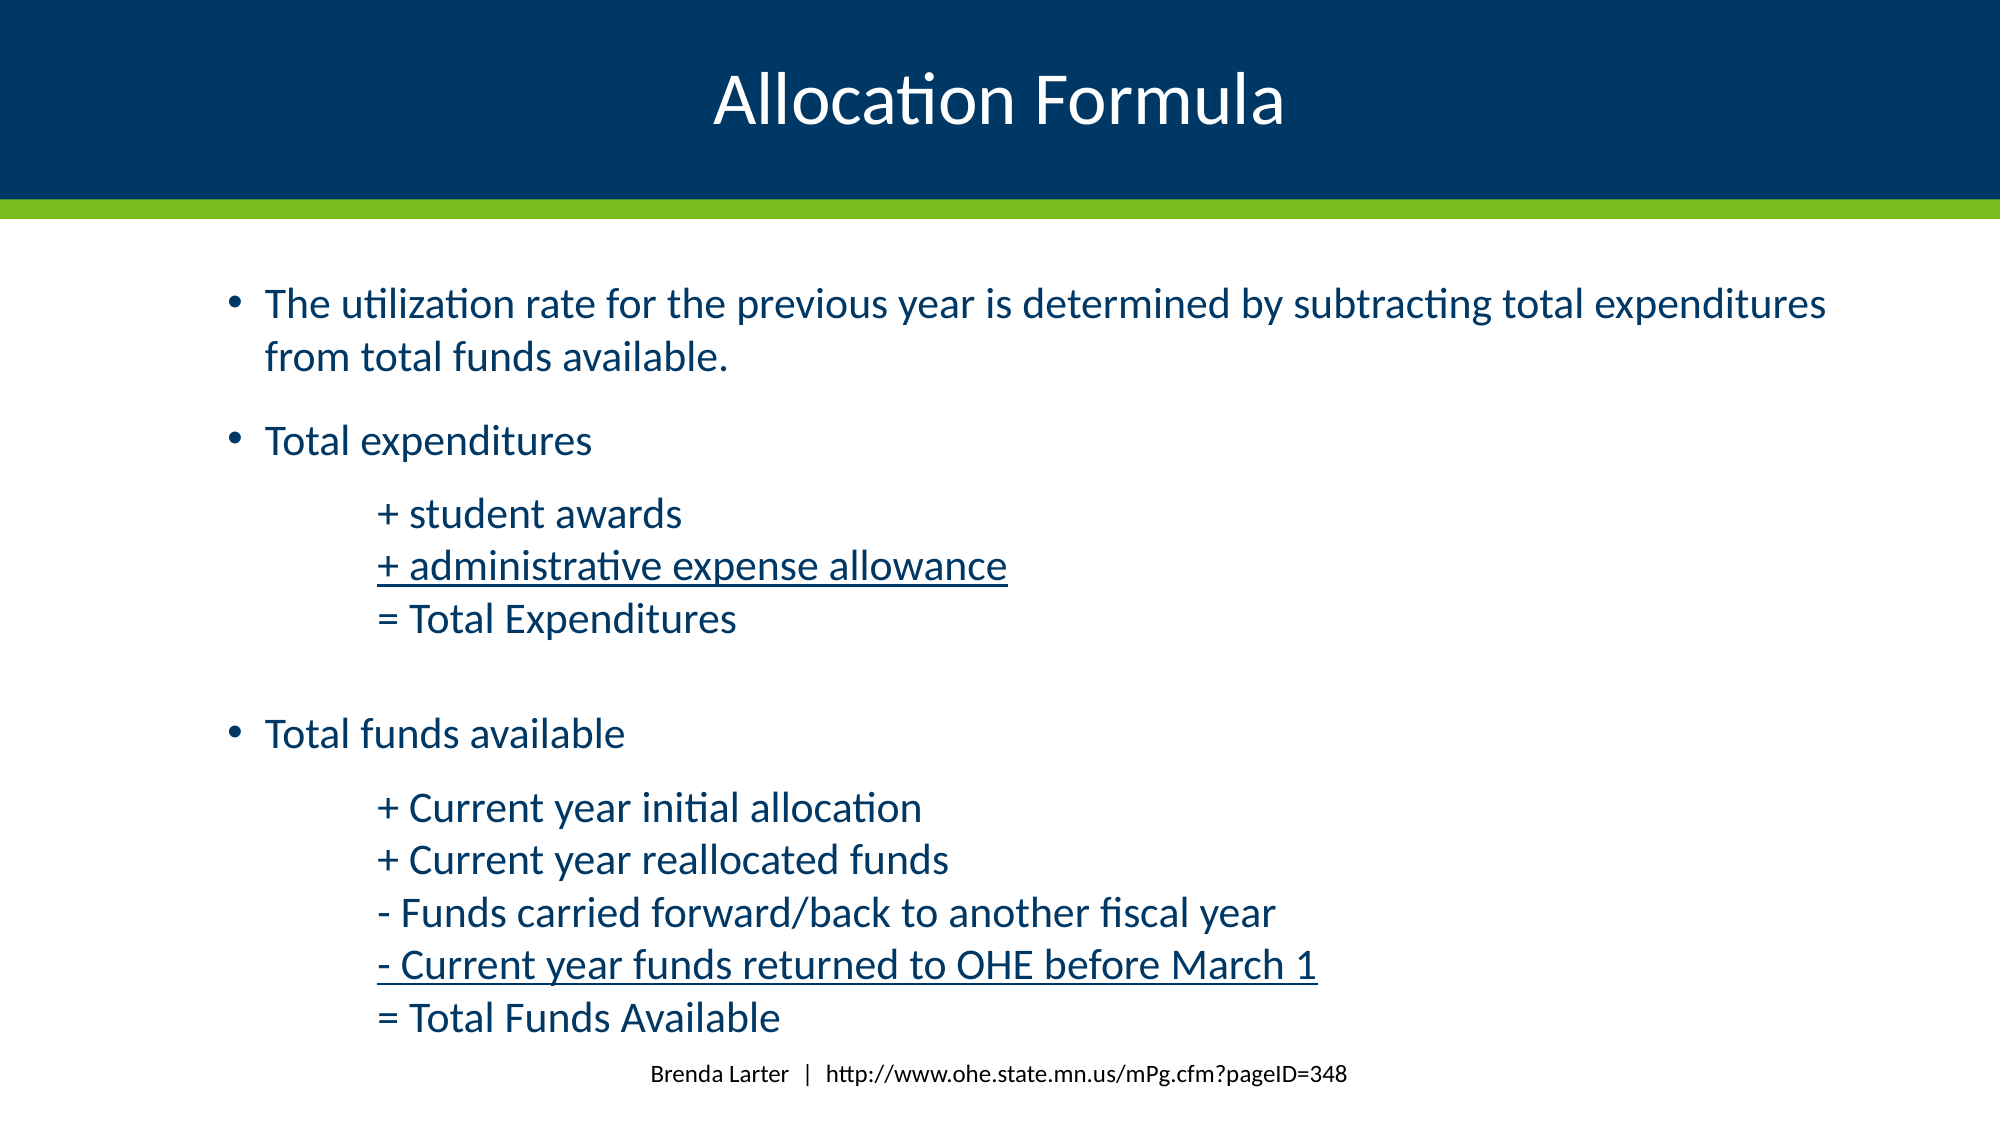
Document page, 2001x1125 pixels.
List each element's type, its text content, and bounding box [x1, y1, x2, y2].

footer Brenda Larter | http://www.ohe.state.mn.us/mPg.cfm?pageID=348 [541, 1042, 1459, 1103]
title Allocation Formula [137, 24, 1863, 175]
list The utilization rate for the previous year is determined by subtracting total expenditures from total funds available. Total expenditures + student awards + administrative expense allowance = Total Expenditures Total funds available + Current year initial allocation + Current year reallocated funds - Funds carried forward/back to another fiscal year - Current year funds returned to OHE before March 1 = Total Funds Available [137, 267, 1931, 1052]
